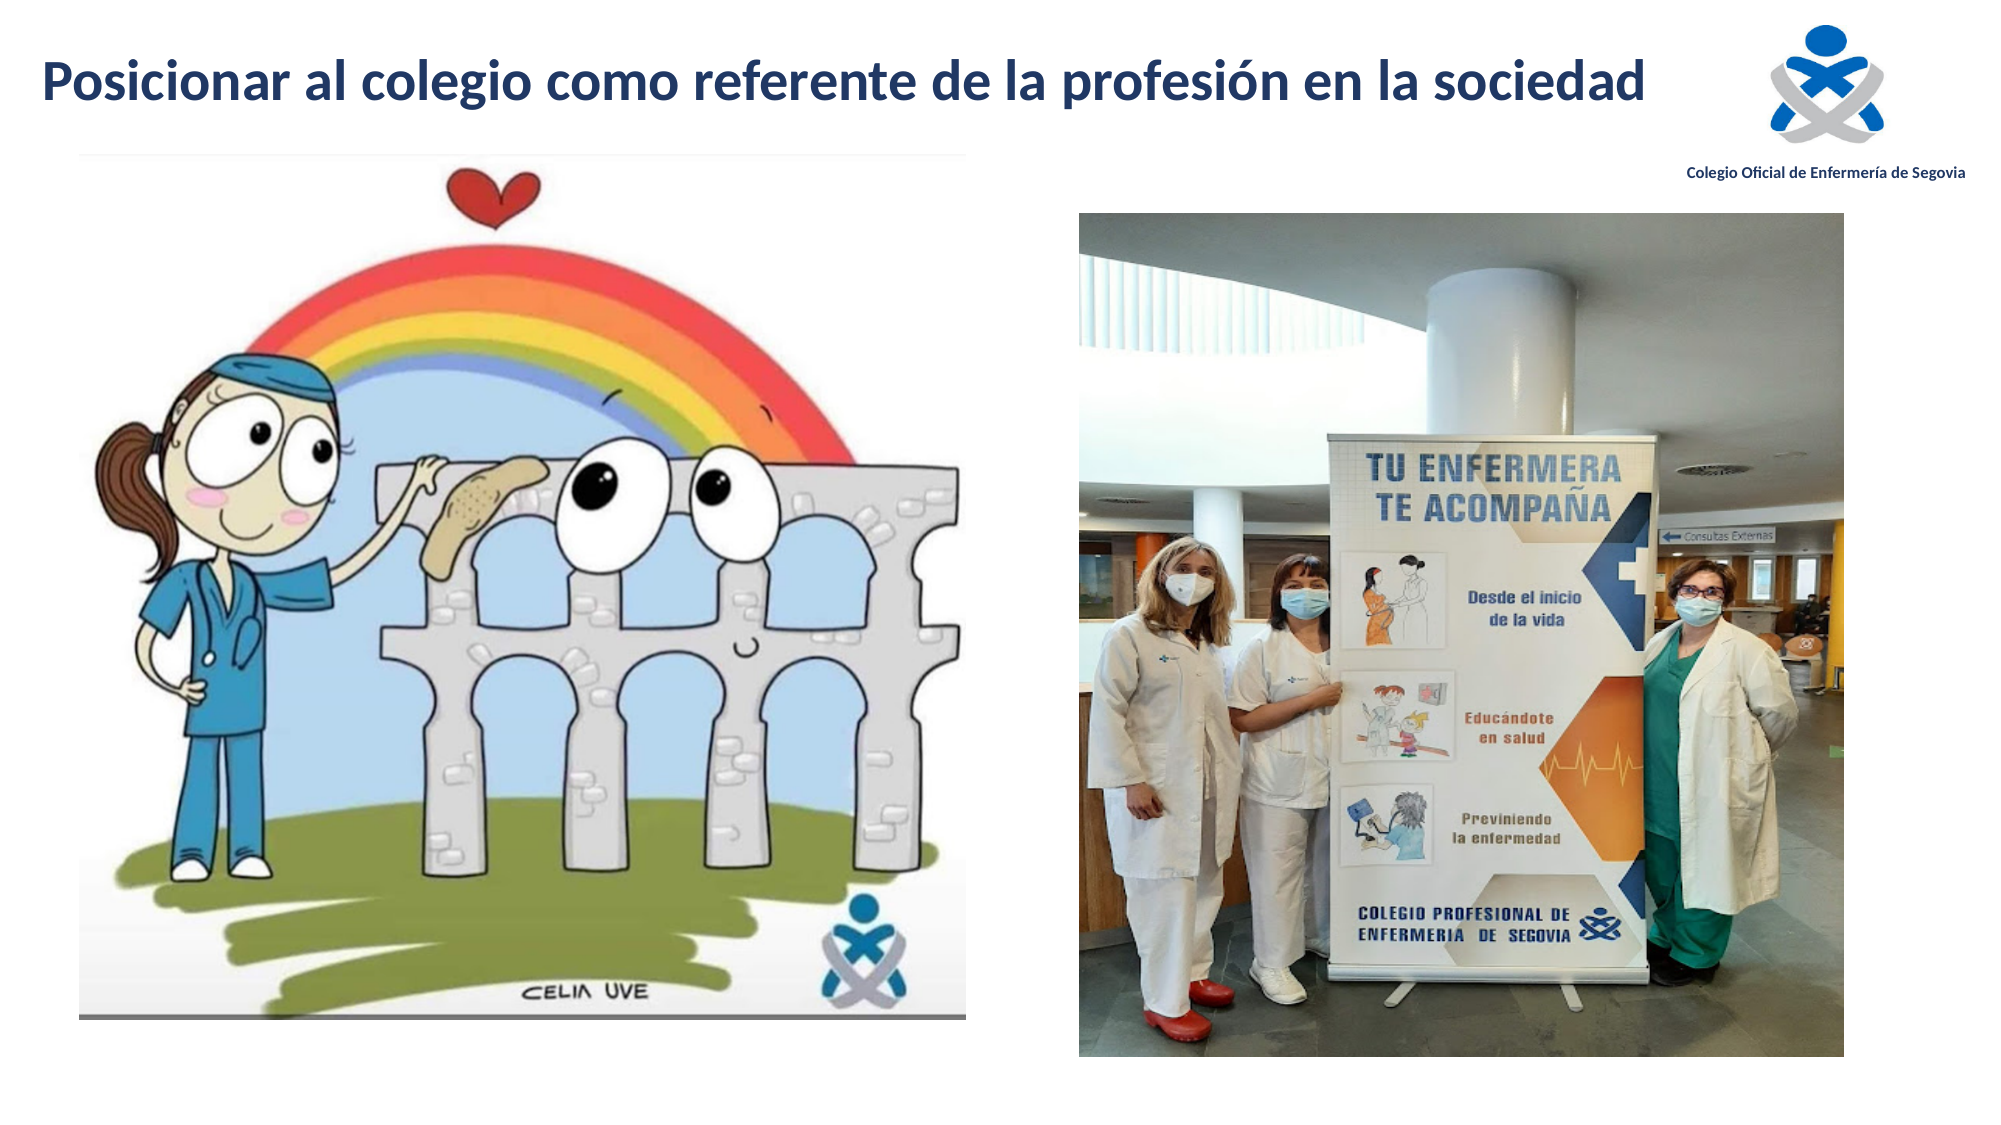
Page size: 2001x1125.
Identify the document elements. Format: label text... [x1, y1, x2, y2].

text_box Colegio Oficial de Enfermería de Segovia [1672, 154, 2000, 190]
picture [1079, 213, 1844, 1057]
picture [79, 154, 966, 1020]
picture [1737, 25, 1914, 155]
list Posicionar al colegio como referente de la profesión en la sociedad [27, 43, 1937, 1057]
